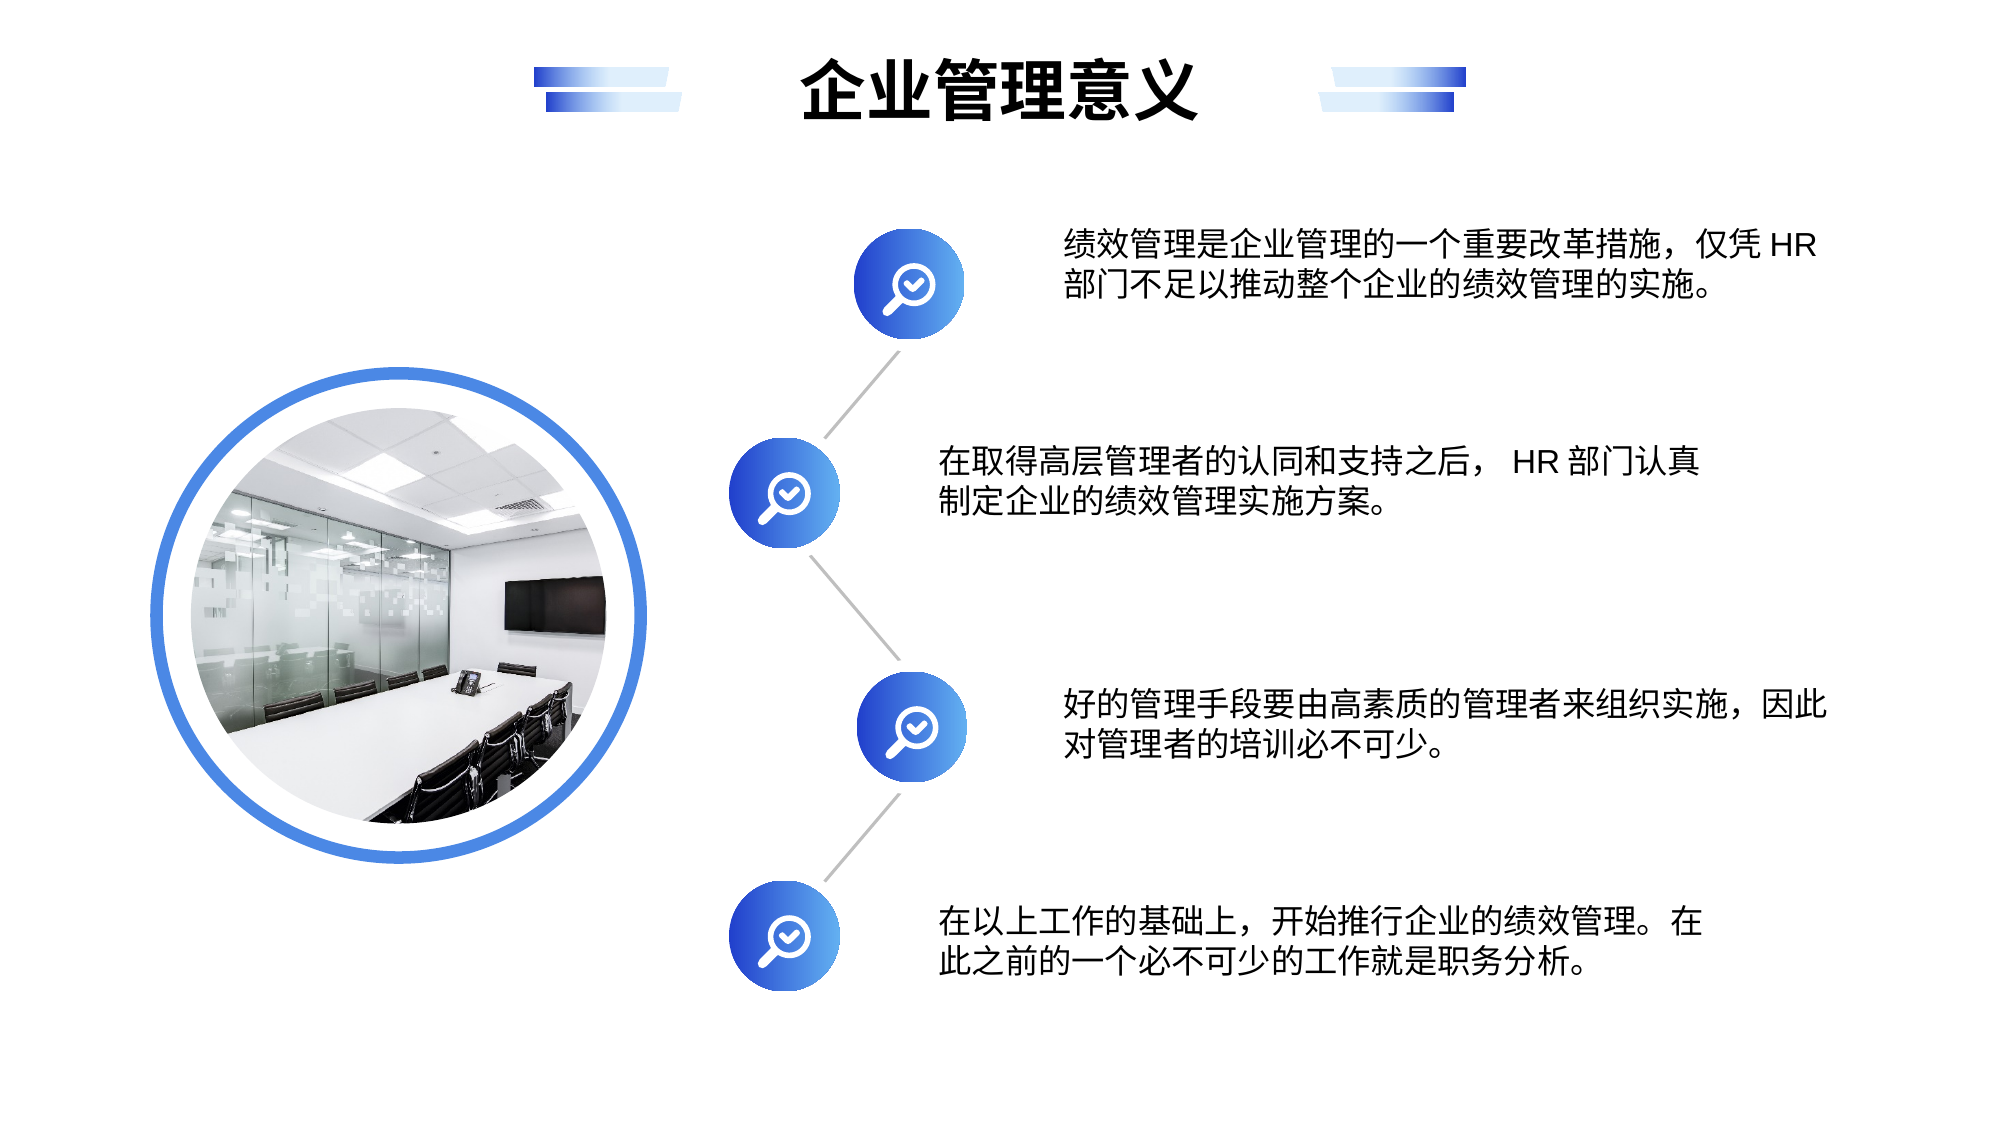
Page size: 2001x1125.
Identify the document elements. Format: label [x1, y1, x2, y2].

text_box [534, 41, 1466, 138]
text_box [156, 215, 1858, 1001]
